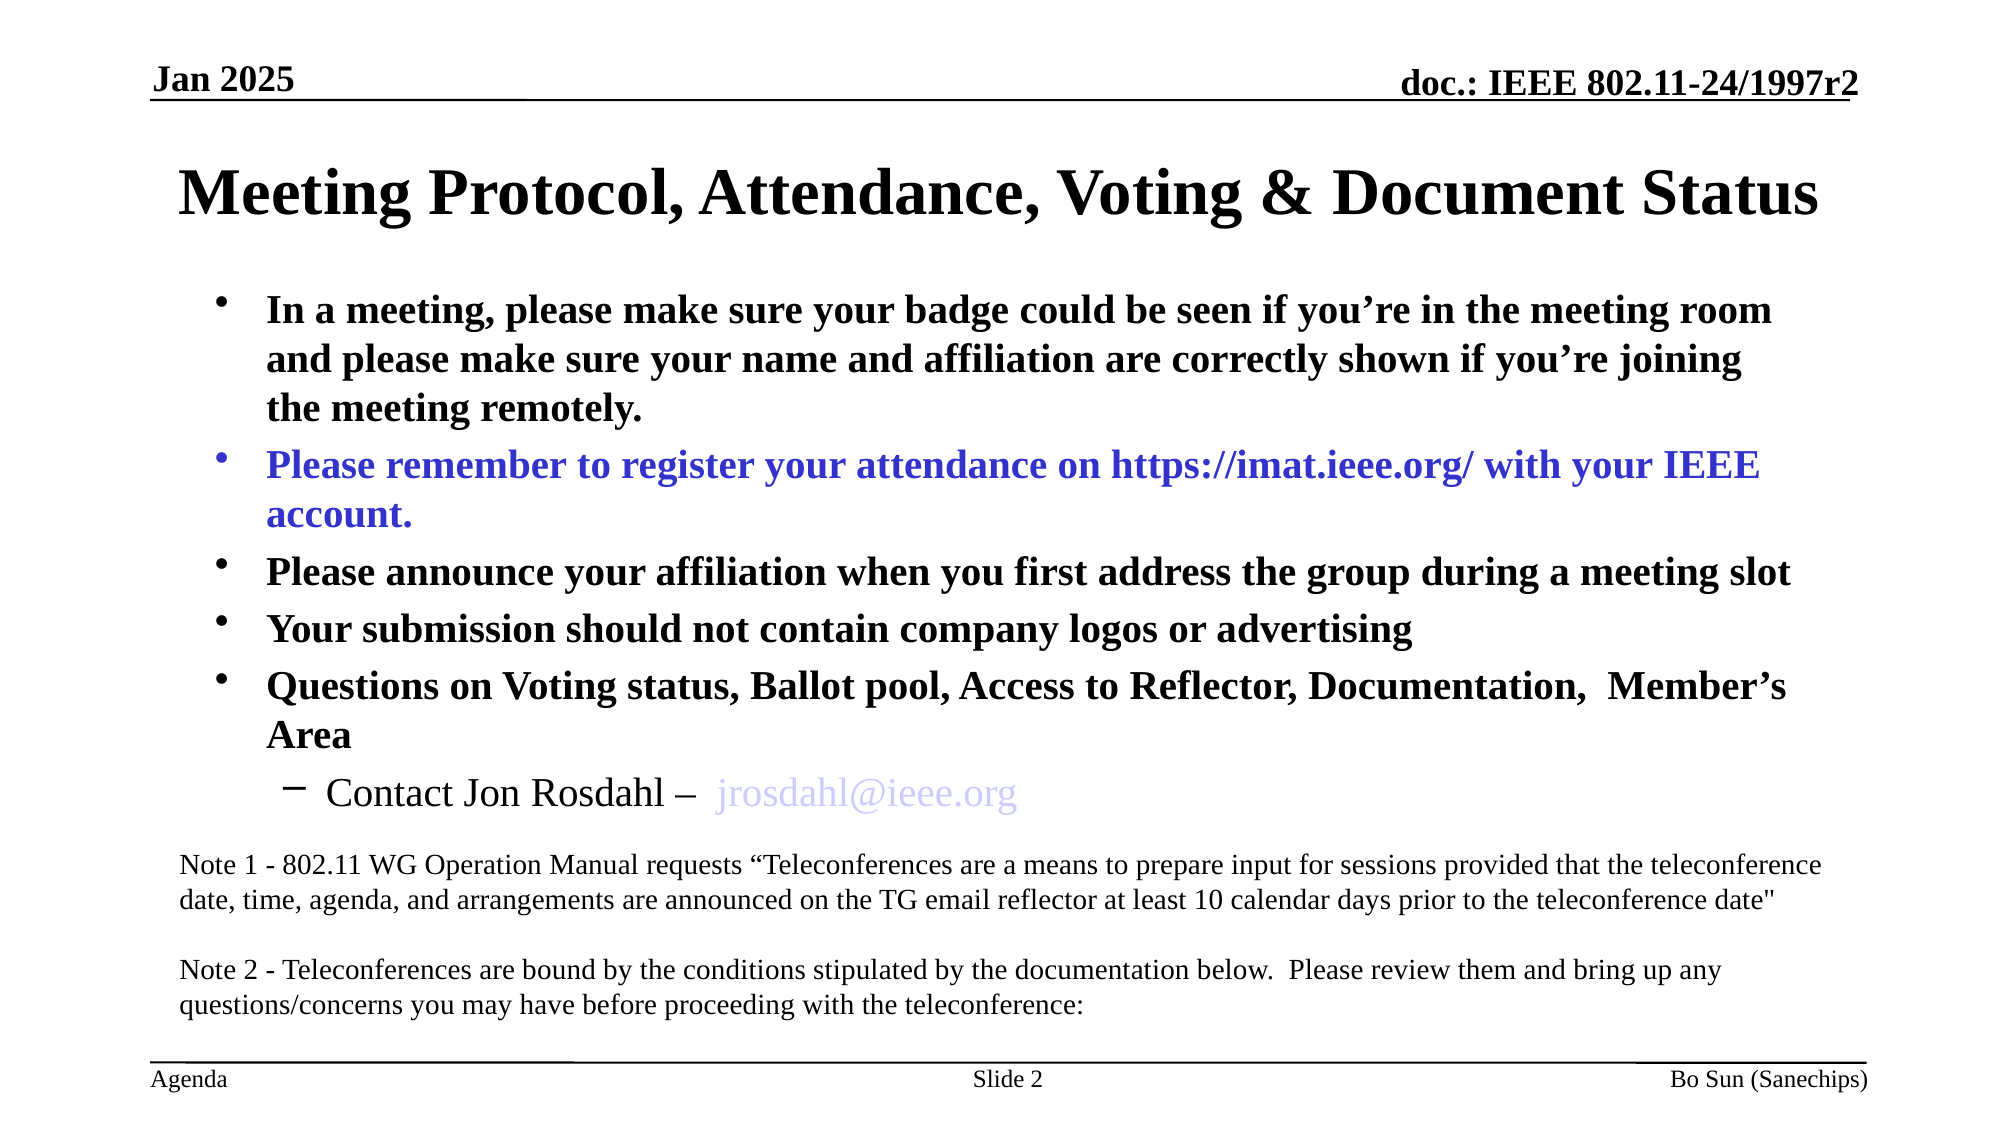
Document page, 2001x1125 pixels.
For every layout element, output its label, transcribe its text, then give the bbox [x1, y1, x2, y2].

slide_number Slide 2 [949, 1061, 1067, 1123]
text_box In a meeting, please make sure your badge could be seen if you’re in the meeting room and please make sure your name and affiliation are correctly shown if you’re joining the meeting remotely. Please remember to register your attendance on https://imat.ieee.org/ with your IEEE account. Please announce your affiliation when you first address the group during a meeting slot Your submission should not contain company logos or advertising Questions on Voting status, Ballot pool, Access to Reflector, Documentation, Member’s Area Contact Jon Rosdahl – jrosdahl@ieee.org [200, 275, 1813, 837]
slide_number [152, 54, 563, 100]
text_box Meeting Protocol, Attendance, Voting & Document Status [149, 100, 1850, 275]
text_box Note 1 - 802.11 WG Operation Manual requests “Teleconferences are a means to prepare input for sessions provided that the teleconference date, time, agenda, and arrangements are announced on the TG email reflector at least 10 calendar days prior to the teleconference date" Note 2 - Teleconferences are bound by the conditions stipulated by the documentation below. Please review them and bring up any questions/concerns you may have before proceeding with the teleconference: [164, 837, 1852, 1028]
footer Bo Sun (Sanechips) [1171, 1061, 1869, 1093]
